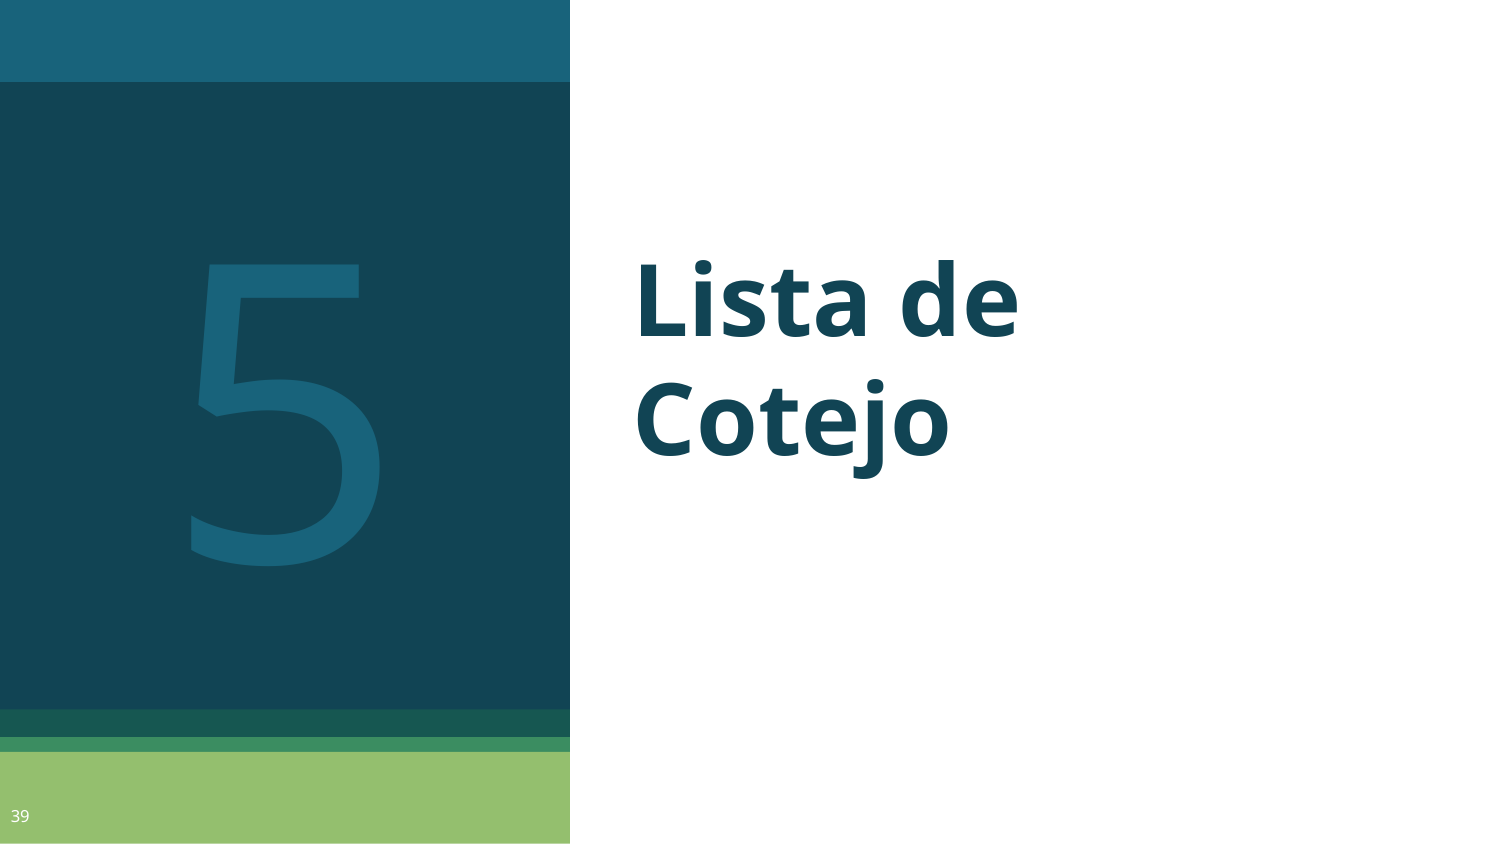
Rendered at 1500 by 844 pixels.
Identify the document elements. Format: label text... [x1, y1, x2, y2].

text_box 5 [0, 82, 570, 709]
title Lista de Cotejo [617, 300, 1357, 491]
slide_number 39 [0, 790, 49, 844]
